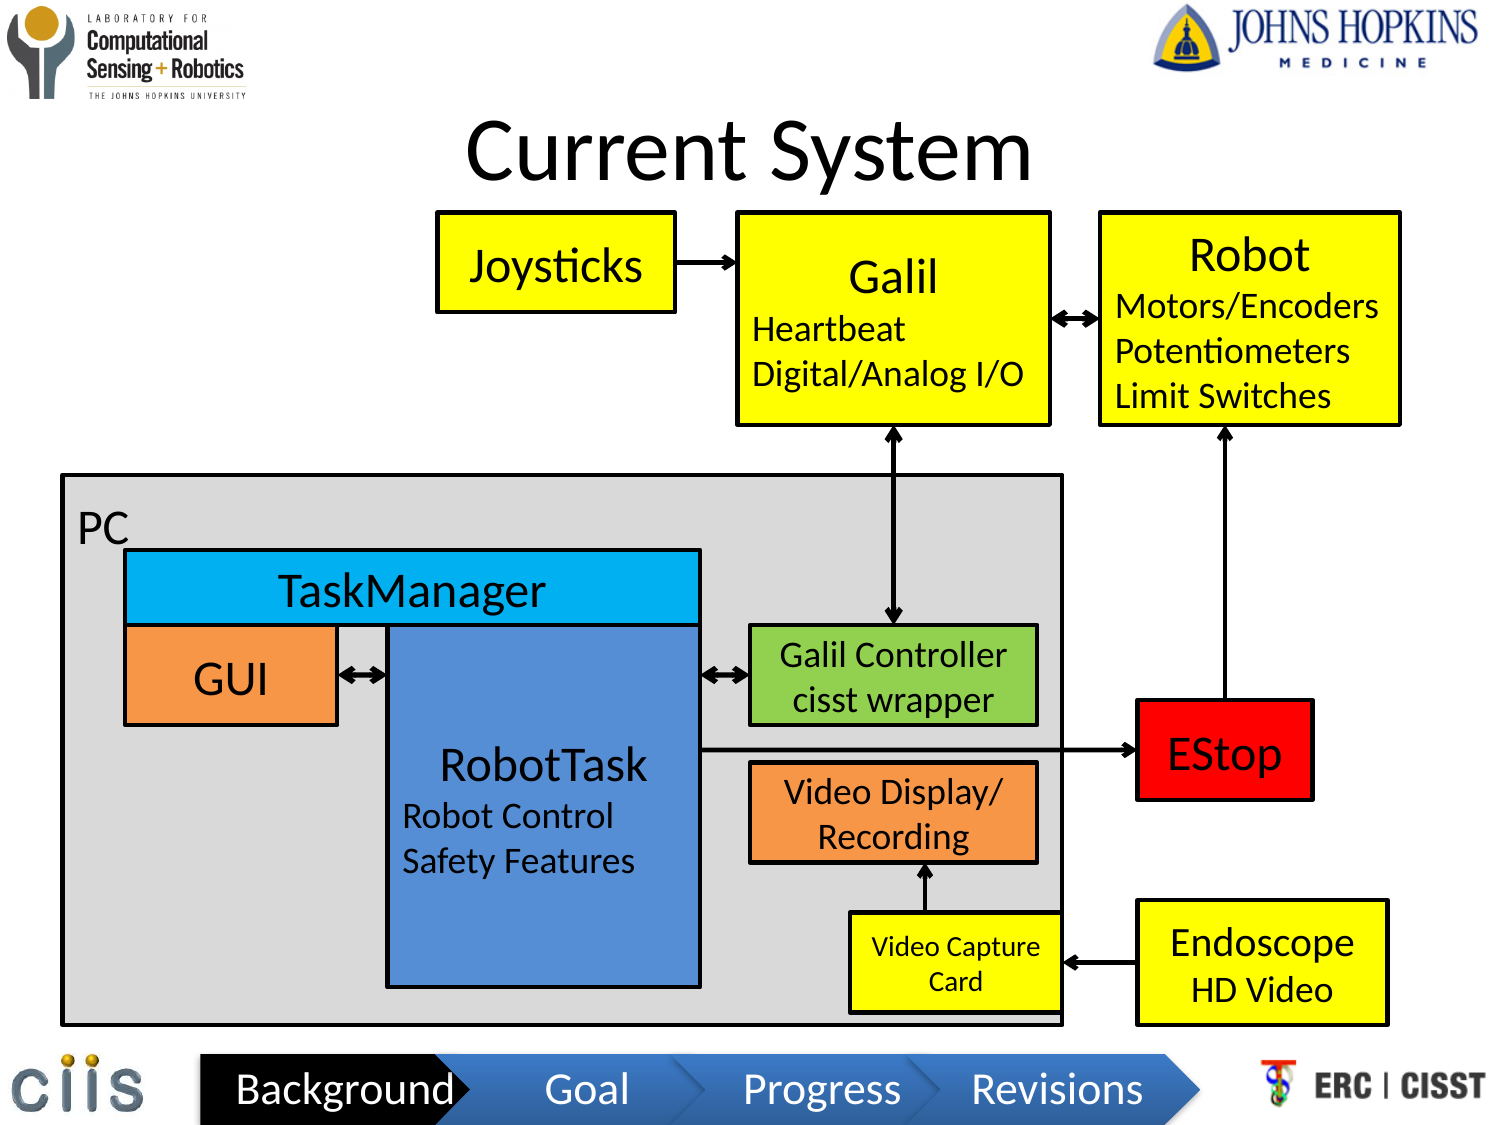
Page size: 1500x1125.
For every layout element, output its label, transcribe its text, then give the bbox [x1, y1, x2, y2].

picture [0, 1049, 150, 1122]
text_box RobotTask Robot Control Safety Features [385, 623, 702, 989]
picture [1149, 0, 1480, 76]
text_box Endoscope HD Video [1135, 898, 1390, 1027]
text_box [199, 1053, 1201, 1125]
text_box Video Display/ Recording [748, 760, 1039, 865]
text_box TaskManager [123, 548, 702, 627]
text_box Galil Heartbeat Digital/Analog I/O [735, 210, 1052, 427]
text_box Video Capture Card [848, 910, 1064, 1015]
text_box GUI [123, 623, 339, 727]
picture [7, 6, 246, 99]
text_box PC [62, 487, 150, 563]
text_box Galil Controller cisst wrapper [748, 623, 1039, 727]
text_box [60, 473, 1064, 1027]
title Current System [75, 50, 1425, 238]
text_box EStop [1135, 698, 1315, 802]
text_box Joysticks [435, 210, 677, 314]
picture [1257, 1047, 1500, 1122]
text_box Robot Motors/Encoders Potentiometers Limit Switches [1098, 210, 1402, 427]
